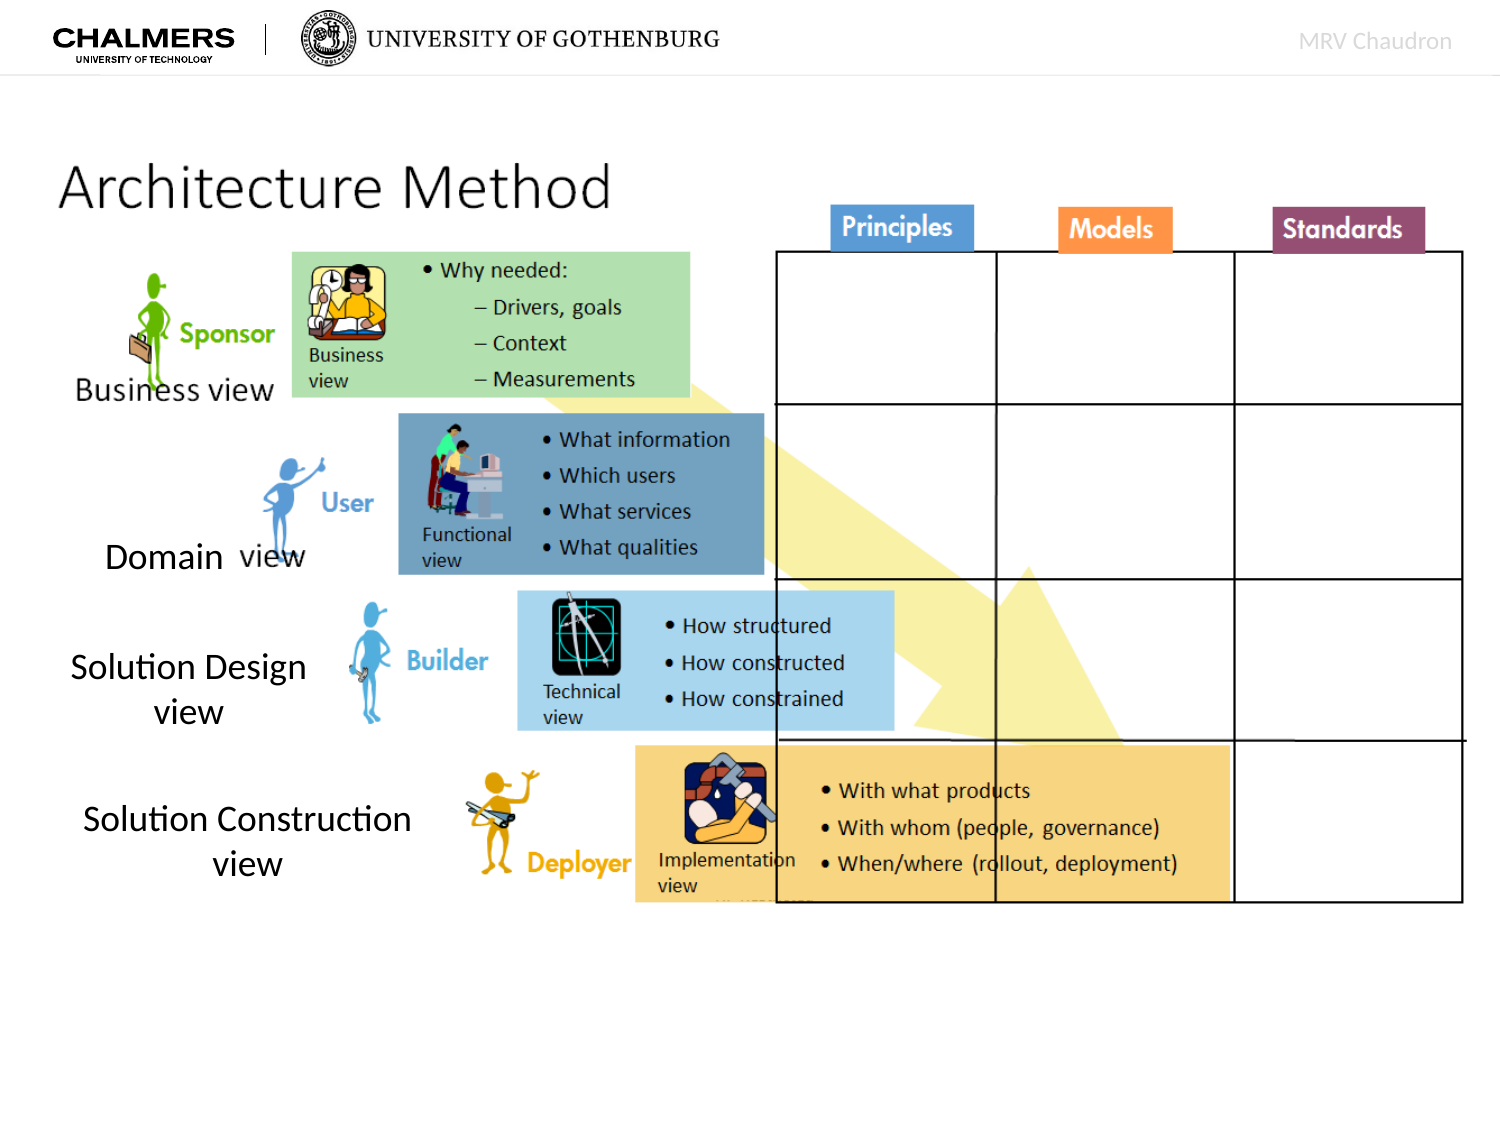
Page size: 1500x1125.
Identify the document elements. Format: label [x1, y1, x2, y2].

picture [301, 10, 720, 67]
picture [17, 125, 1468, 918]
